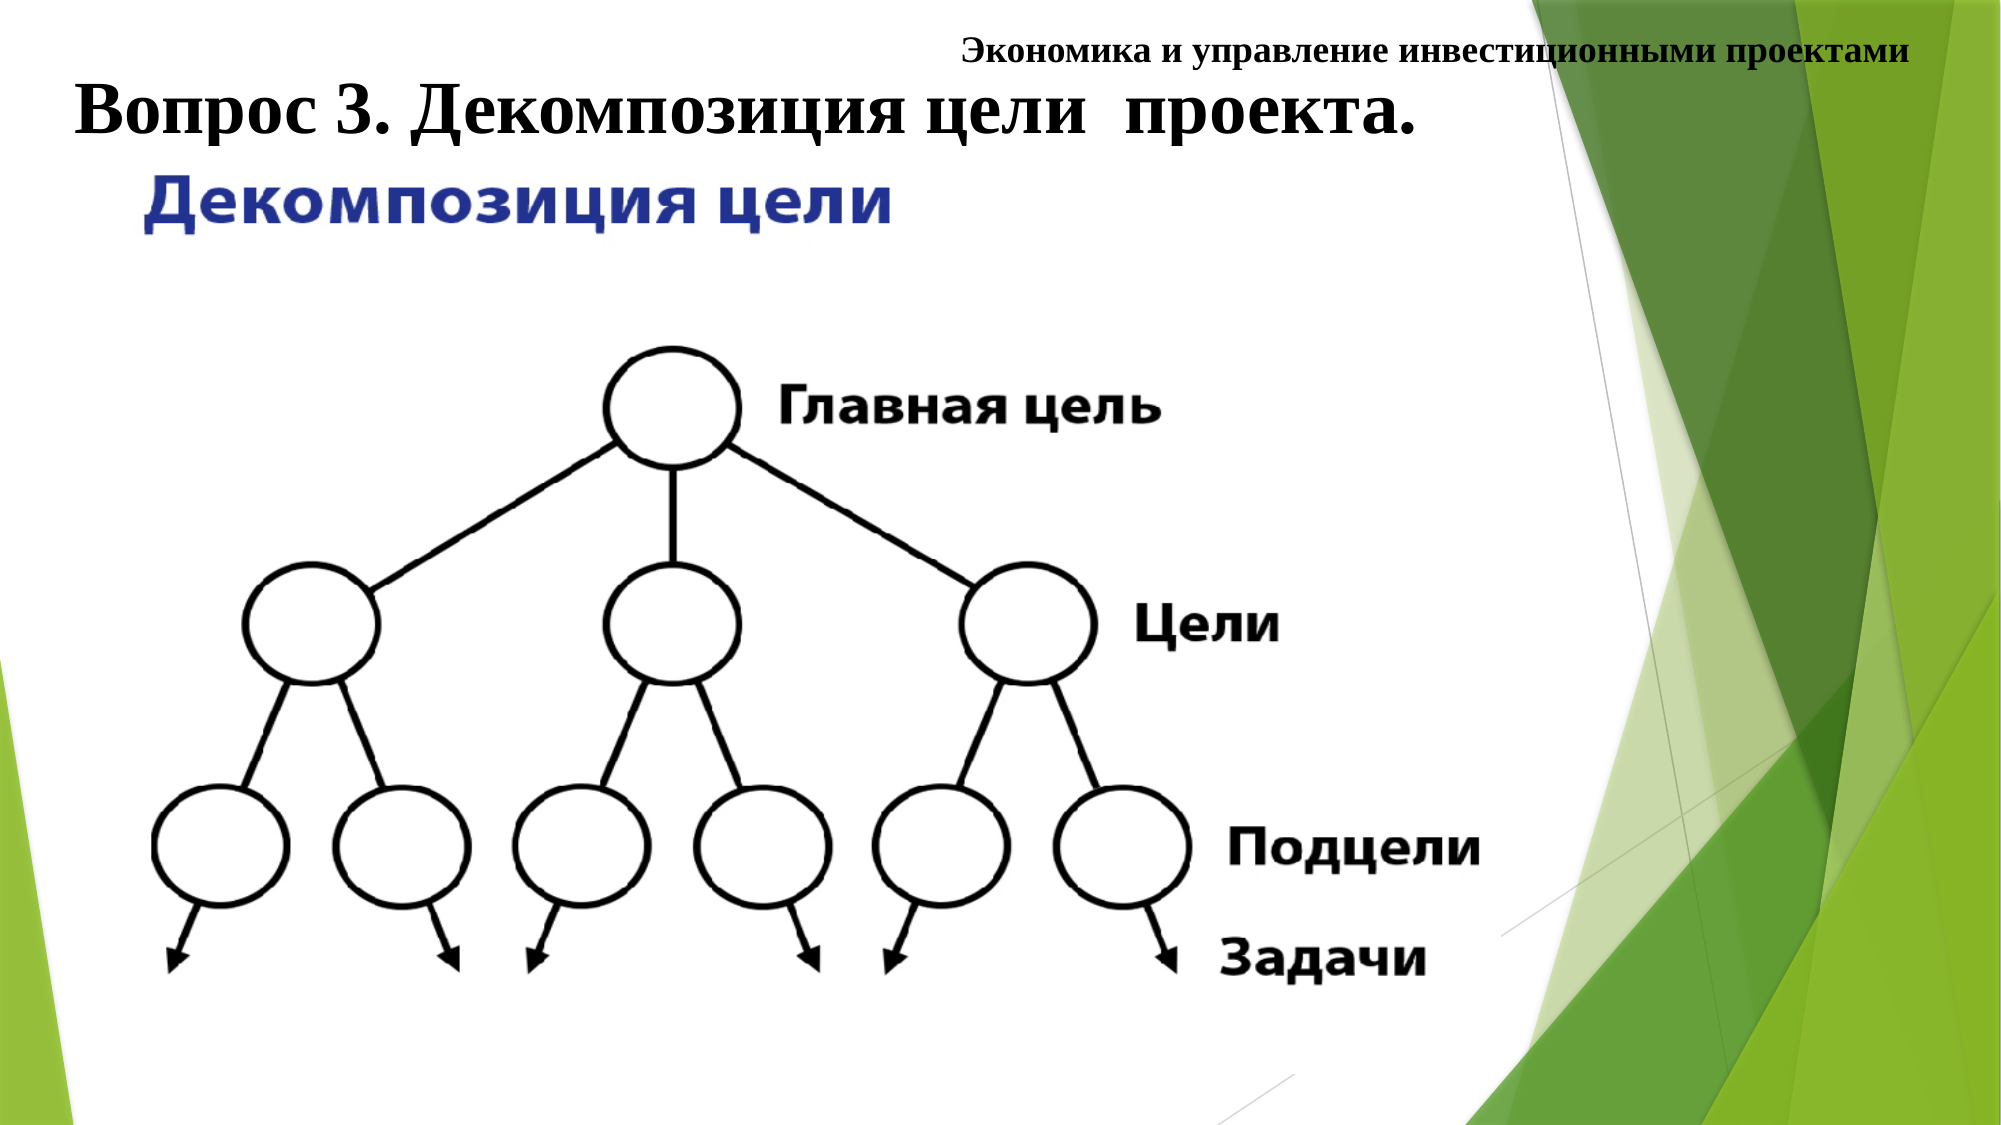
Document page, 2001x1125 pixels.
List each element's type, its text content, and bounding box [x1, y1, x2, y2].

picture [75, 145, 1502, 1075]
text_box Экономика и управление инвестиционными проектами [945, 17, 1985, 102]
text_box Вопрос 3. Декомпозиция цели проекта. [59, 51, 1952, 160]
